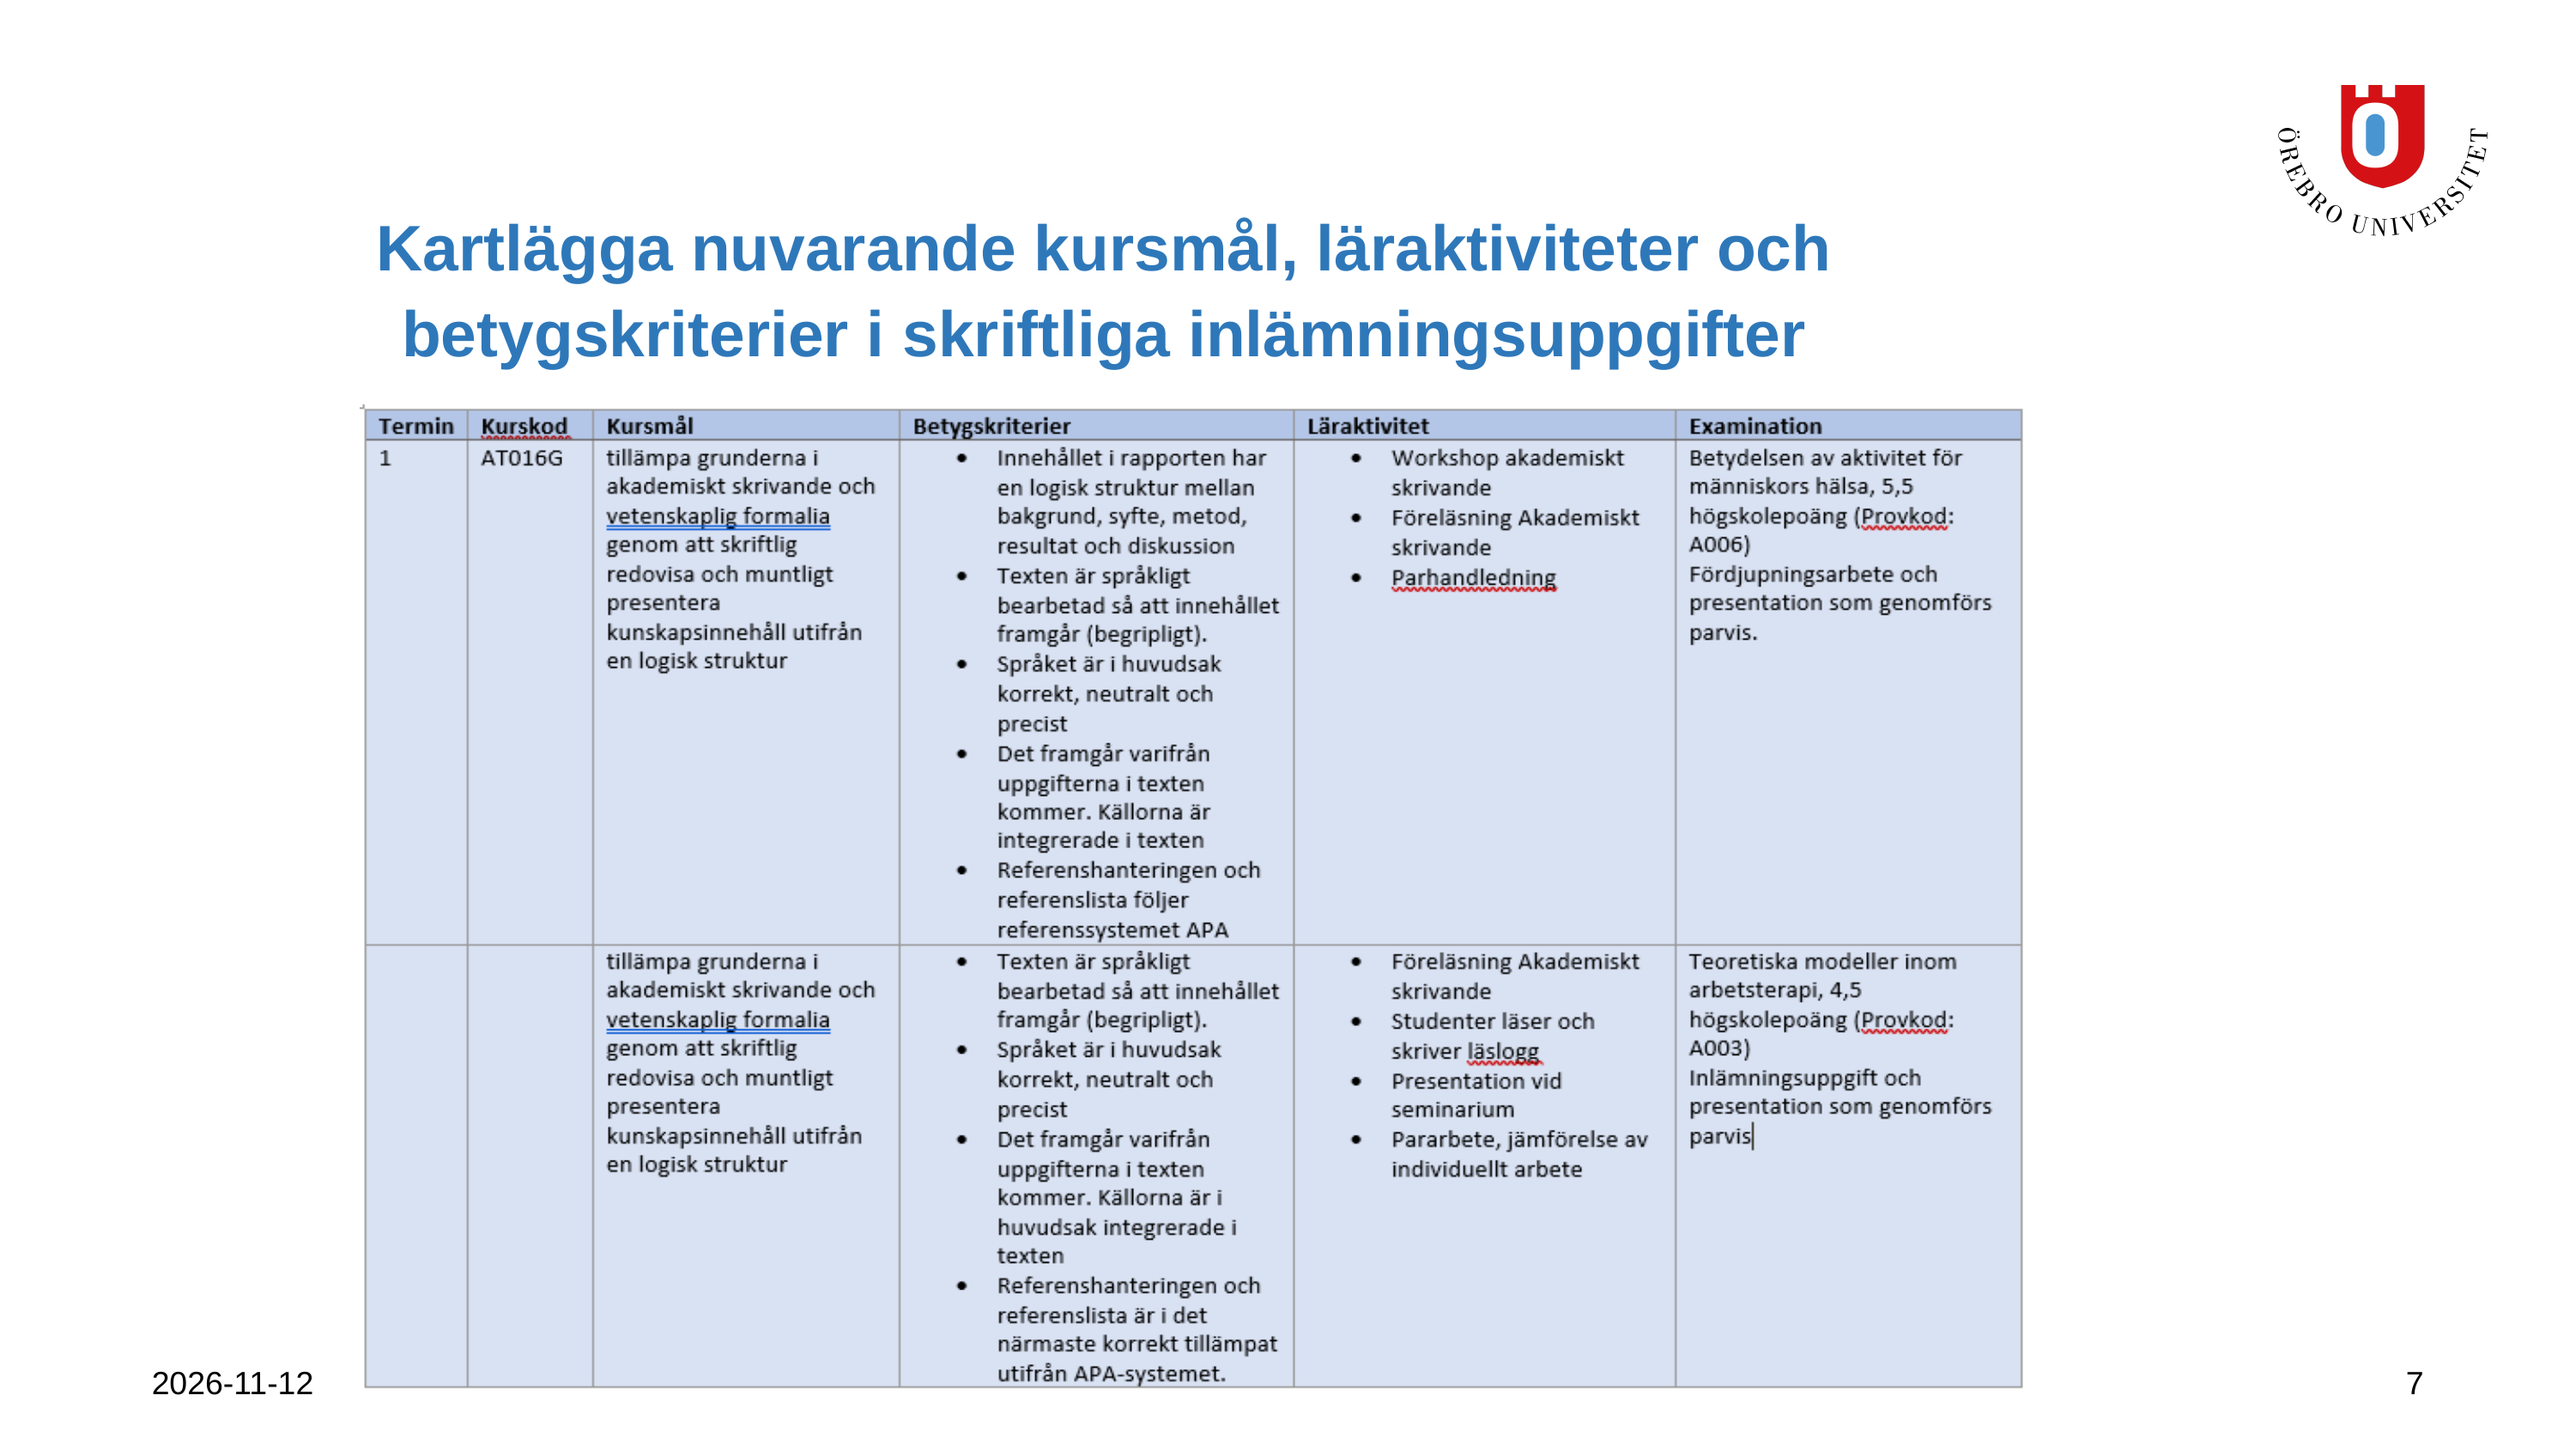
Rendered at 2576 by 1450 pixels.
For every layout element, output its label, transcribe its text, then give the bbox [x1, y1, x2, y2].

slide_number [129, 1343, 730, 1421]
picture [2278, 85, 2488, 236]
title Kartlägga nuvarande kursmål, läraktiviteter och betygskriterier i skriftliga inlämningsuppgifter [129, 162, 2081, 404]
slide_number 7 [1846, 1343, 2447, 1421]
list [359, 403, 2027, 1393]
